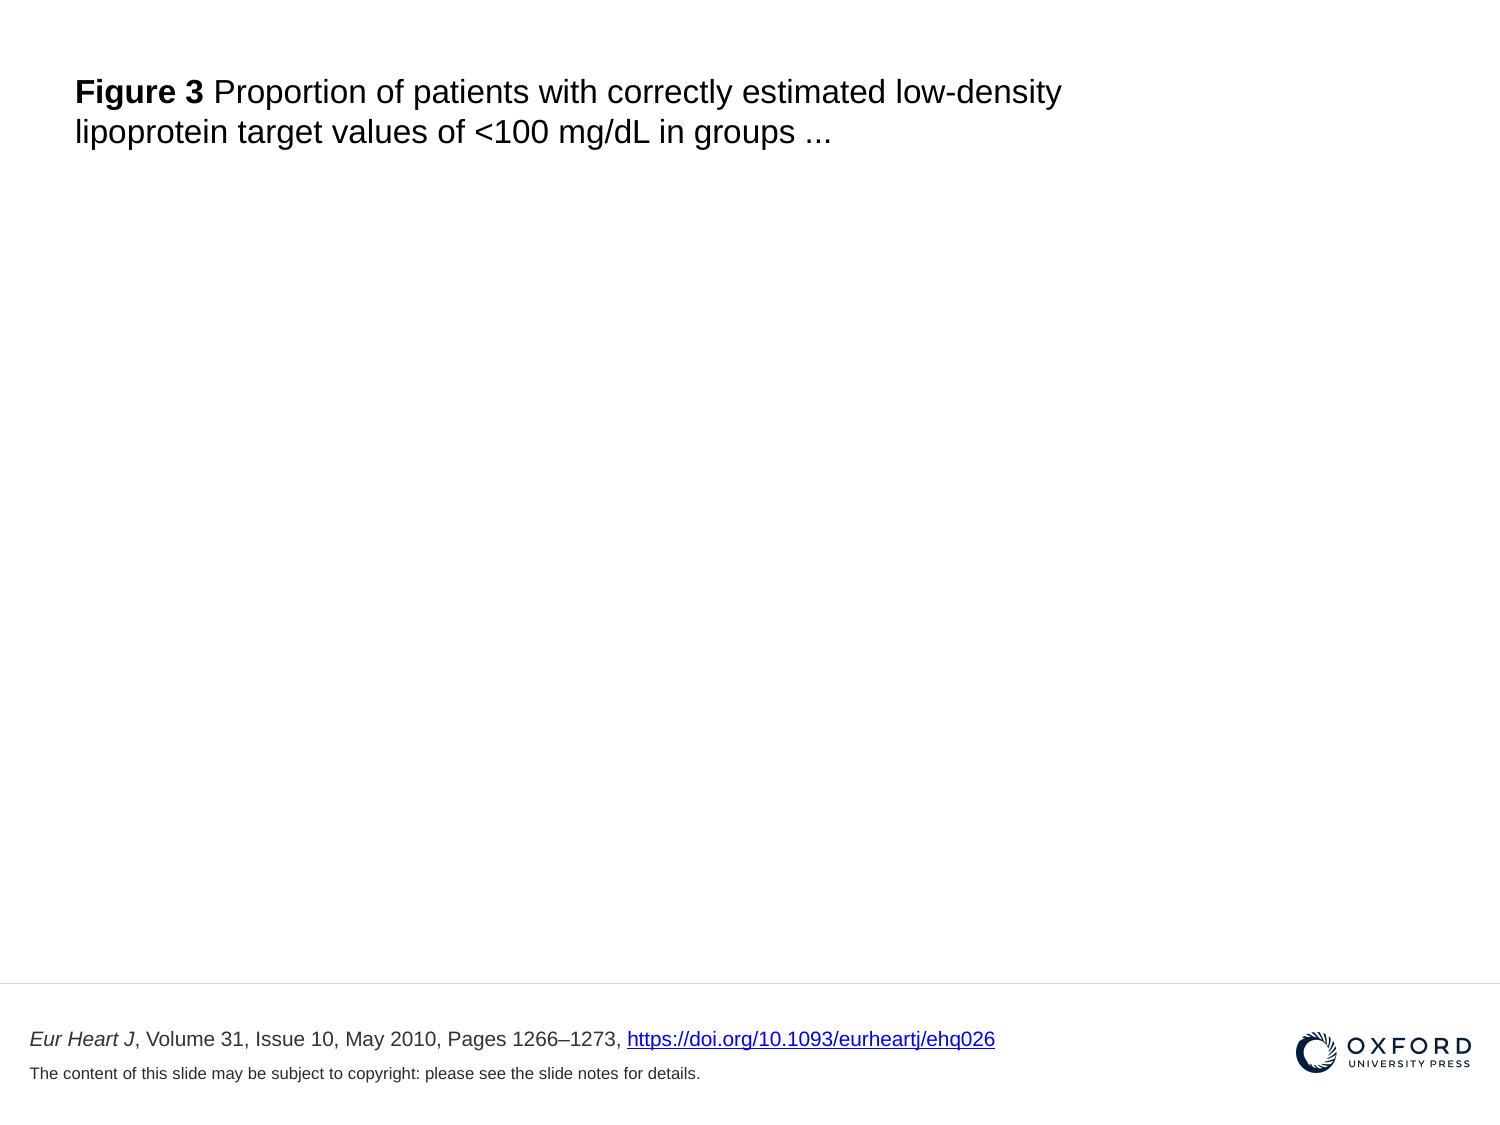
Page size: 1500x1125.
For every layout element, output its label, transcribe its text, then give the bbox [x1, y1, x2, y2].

picture [1296, 1032, 1471, 1073]
title Figure 3 Proportion of patients with correctly estimated low-density lipoprotein target values of <100 mg/dL in groups ... [75, 69, 1078, 171]
footer Eur Heart J, Volume 31, Issue 10, May 2010, Pages 1266–1273, https://doi.org/10.1093/eurheartj/ehq026 The content of this slide may be subject to copyright: please see the slide notes for details. [0, 983, 1260, 1125]
